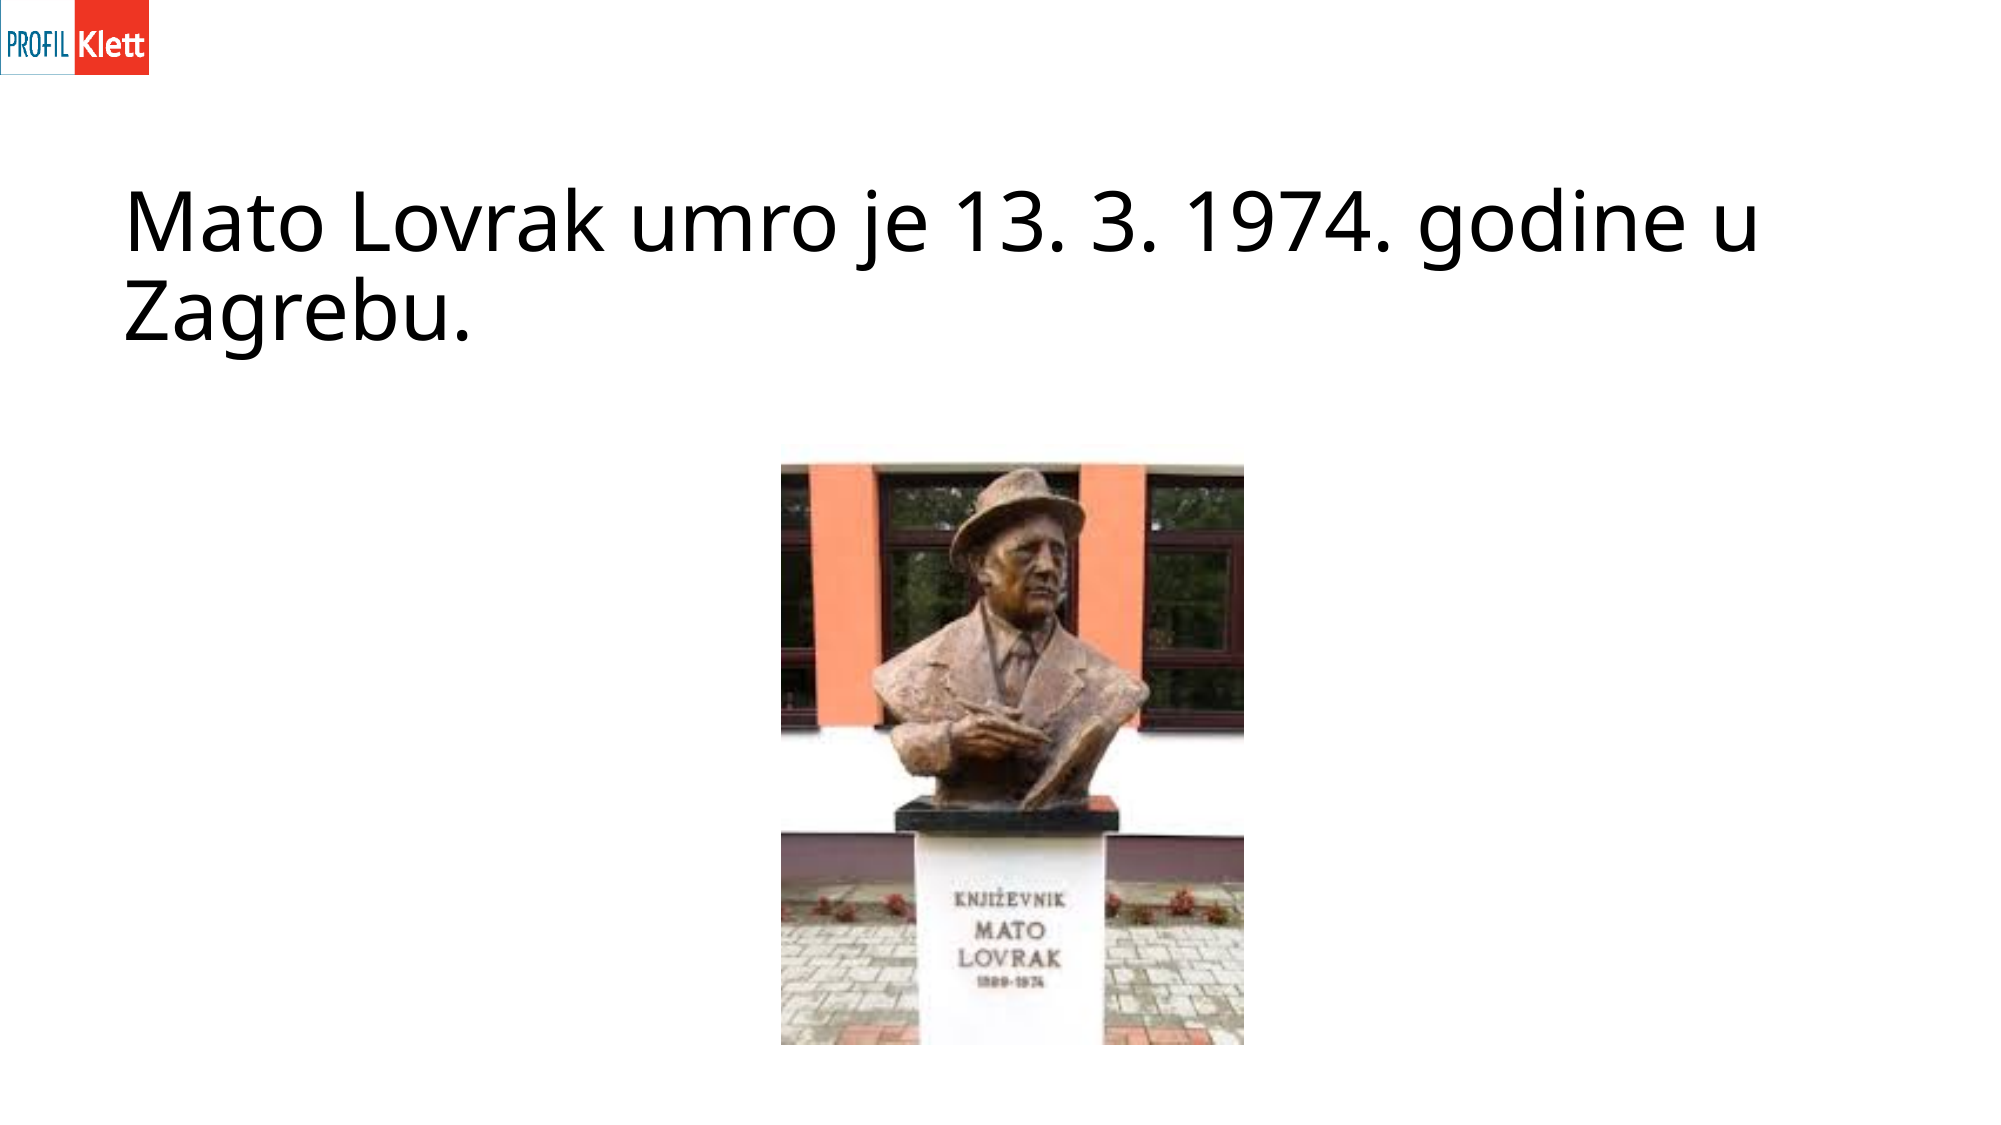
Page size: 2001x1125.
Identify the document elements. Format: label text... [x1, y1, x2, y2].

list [781, 444, 1244, 1045]
picture [0, 0, 149, 75]
title Mato Lovrak umro je 13. 3. 1974. godine u Zagrebu. [108, 160, 1916, 378]
